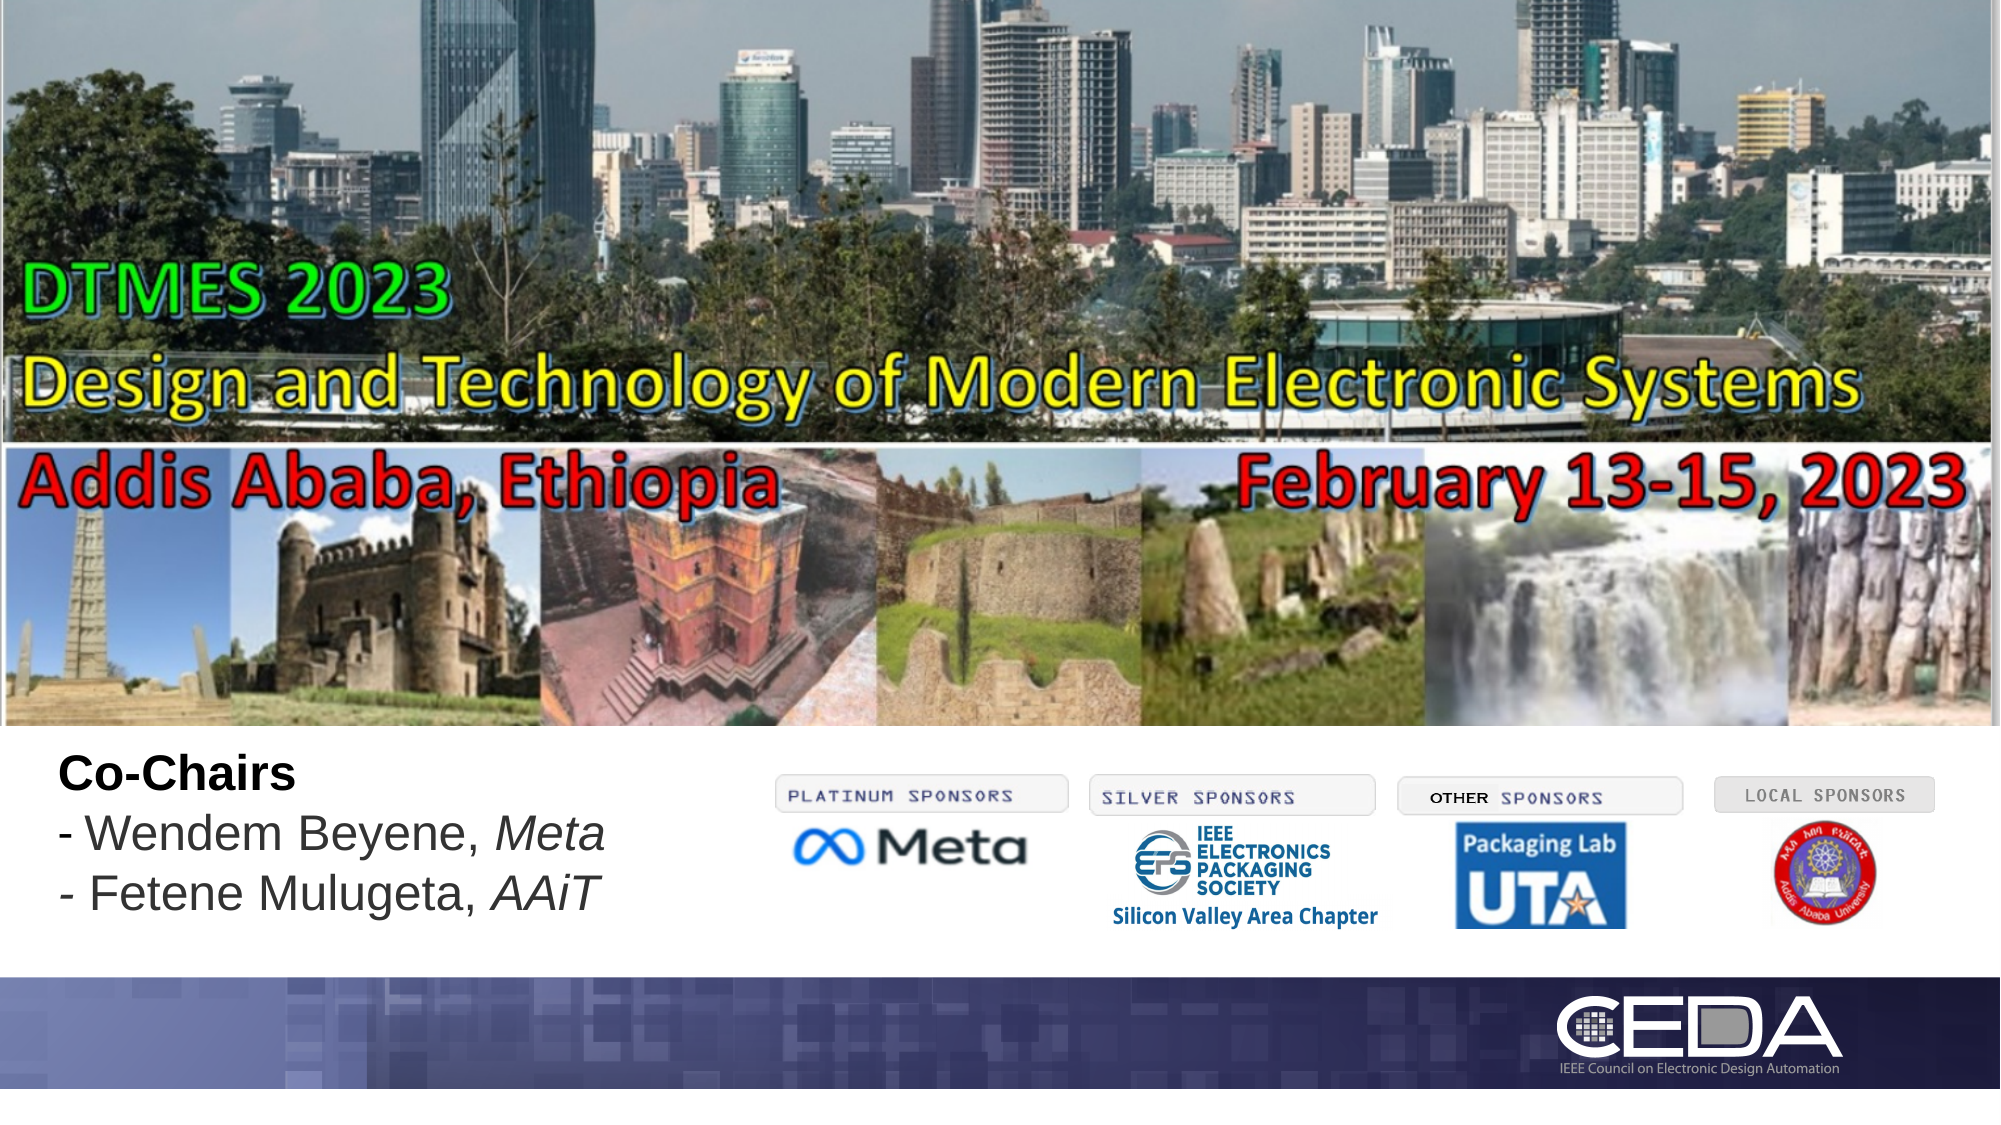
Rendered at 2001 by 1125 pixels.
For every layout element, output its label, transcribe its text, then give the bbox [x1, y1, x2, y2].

text_box Co-Chairs - Wendem Beyene, Meta - Fetene Mulugeta, AAiT [43, 733, 1044, 929]
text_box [1081, 770, 1392, 931]
picture [0, 0, 2000, 1125]
